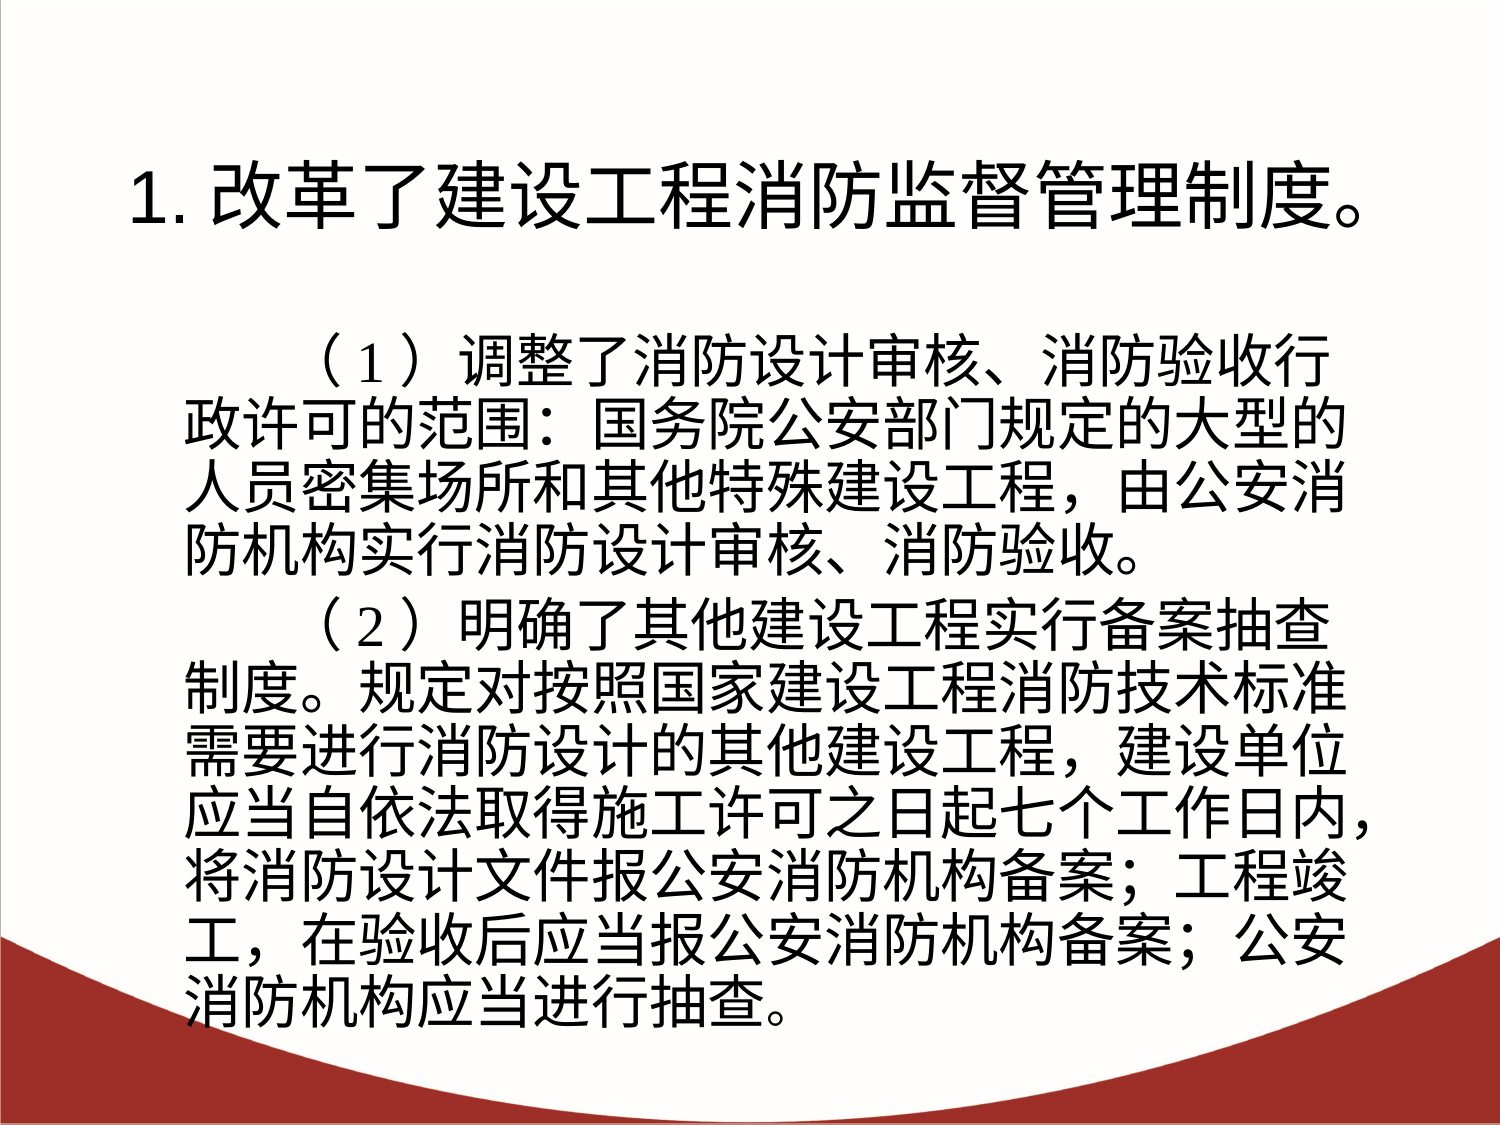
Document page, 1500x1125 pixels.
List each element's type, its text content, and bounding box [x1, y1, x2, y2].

title 1.改革了建设工程消防监督管理制度。 [112, 99, 1388, 288]
list （1）调整了消防设计审核、消防验收行政许可的范围：国务院公安部门规定的大型的人员密集场所和其他特殊建设工程，由公安消防机构实行消防设计审核、消防验收。 （2）明确了其他建设工程实行备案抽查制度。规定对按照国家建设工程消防技术标准需要进行消防设计的其他建设工程，建设单位应当自依法取得施工许可之日起七个工作日内，将消防设计文件报公安消防机构备案；工程竣工，在验收后应当报公安消防机构备案；公安消防机构应当进行抽查。 [112, 324, 1388, 1001]
picture [0, 0, 1500, 1125]
